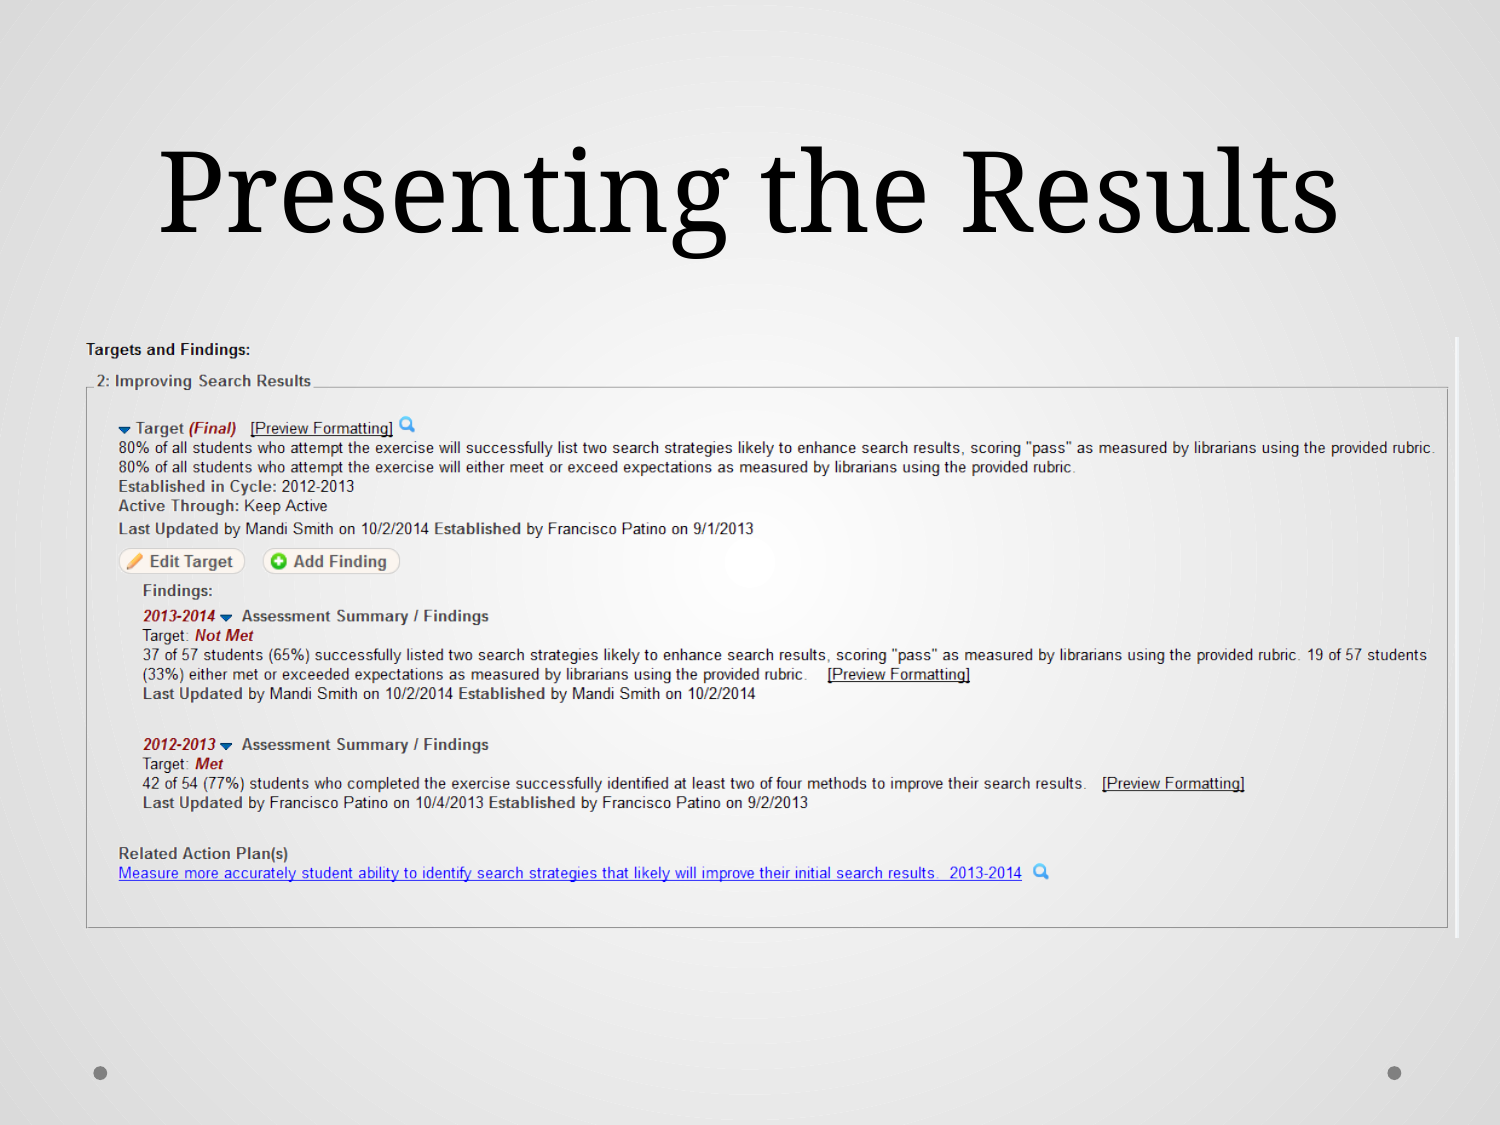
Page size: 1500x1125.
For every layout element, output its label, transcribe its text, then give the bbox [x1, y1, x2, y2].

picture [74, 337, 1460, 938]
title Presenting the Results [75, 0, 1425, 263]
